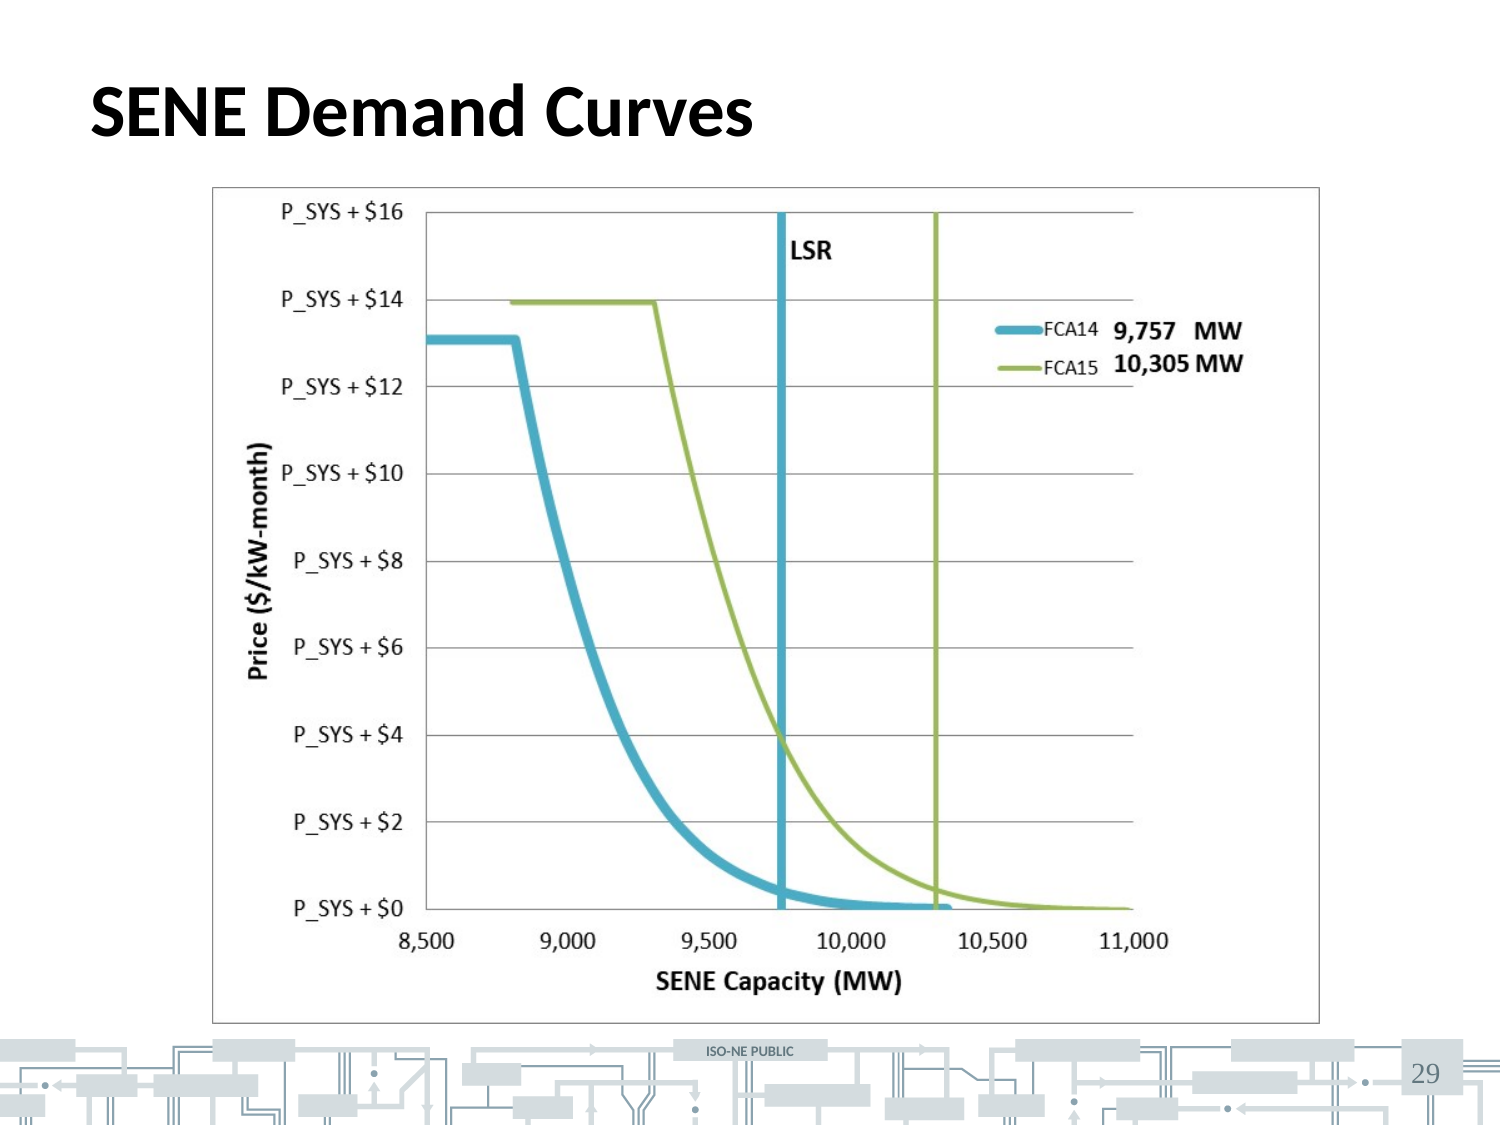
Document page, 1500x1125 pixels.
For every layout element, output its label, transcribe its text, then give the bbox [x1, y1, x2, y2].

slide_number 29 [1400, 1050, 1452, 1094]
title SENE Demand Curves [75, 12, 1425, 200]
picture [0, 1031, 1500, 1125]
picture [212, 187, 1321, 1024]
